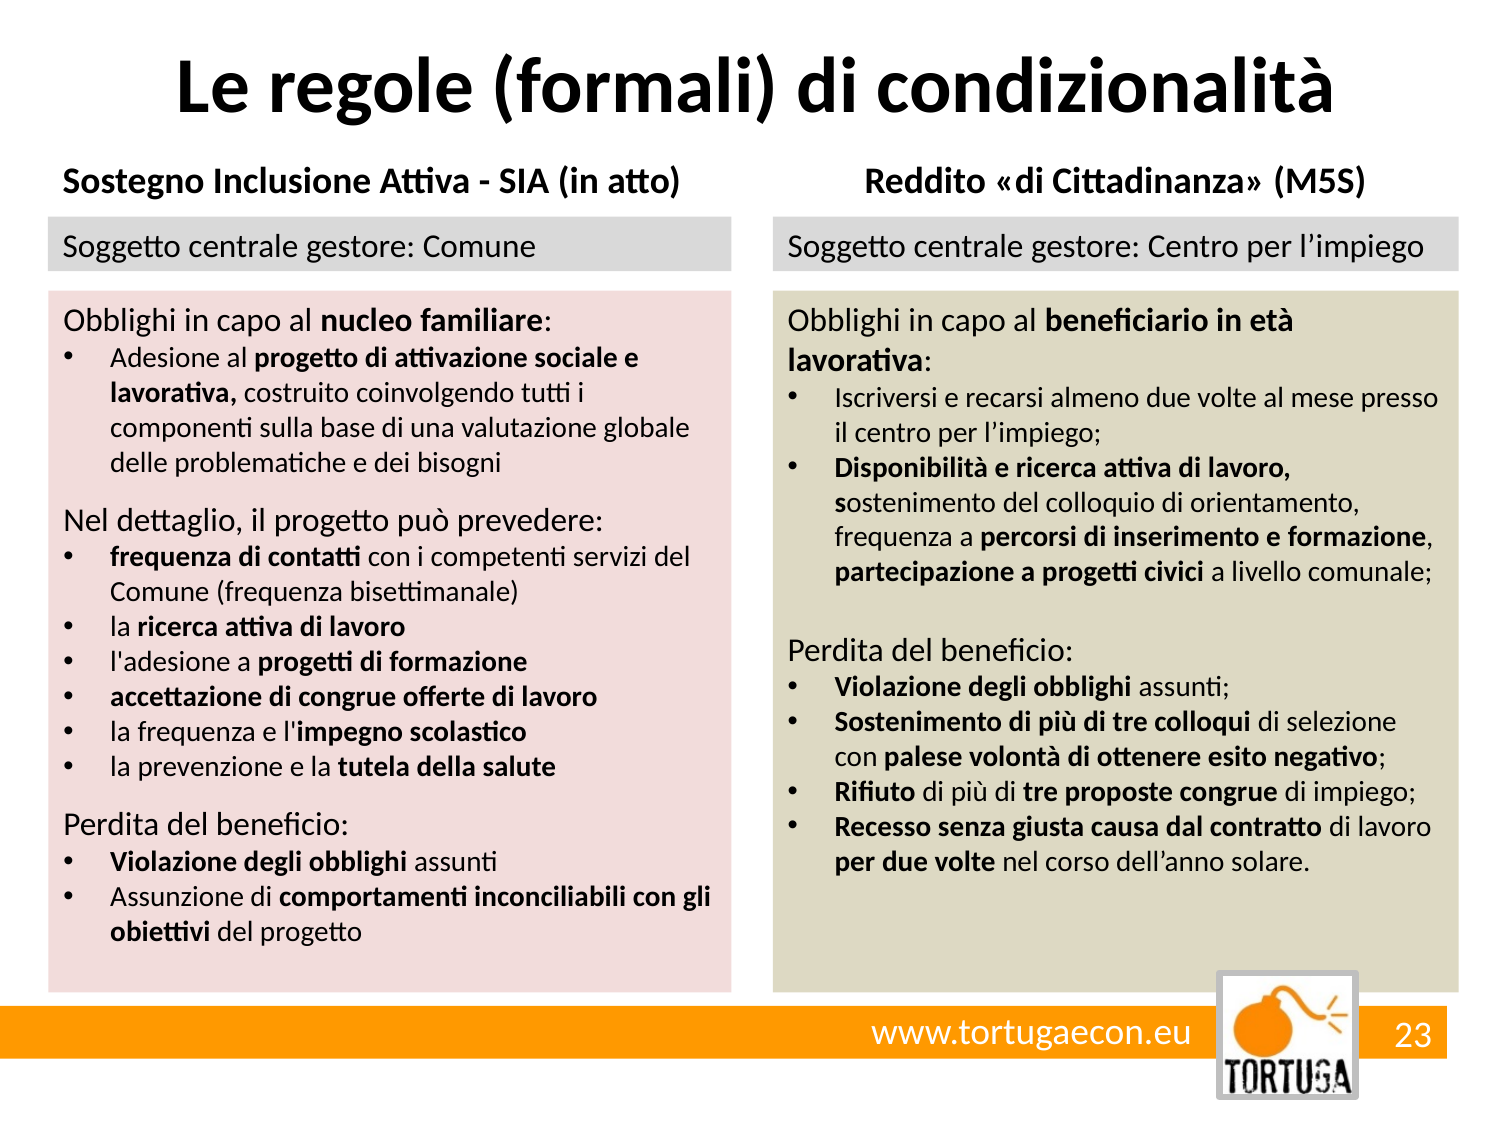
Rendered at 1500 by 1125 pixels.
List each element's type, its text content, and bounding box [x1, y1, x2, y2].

text_box www.tortugaecon.eu [856, 999, 1216, 1060]
text_box Sostegno Inclusione Attiva - SIA (in atto) [47, 148, 732, 209]
text_box Obblighi in capo al beneficiario in età lavorativa: Iscriversi e recarsi almeno due volte al mese presso il centro per l’impiego; Disponibilità e ricerca attiva di lavoro, sostenimento del colloquio di orientamento, frequenza a percorsi di inserimento e formazione, partecipazione a progetti civici a livello comunale; Perdita del beneficio: Violazione degli obblighi assunti; Sostenimento di più di tre colloqui di selezione con palese volontà di ottenere esito negativo; Rifiuto di più di tre proposte congrue di impiego; Recesso senza giusta causa dal contratto di lavoro per due volte nel corso dell’anno solare. [772, 290, 1459, 993]
picture [1222, 975, 1353, 1095]
text_box Soggetto centrale gestore: Centro per l’impiego [772, 216, 1459, 272]
text_box Reddito «di Cittadinanza» (M5S) [772, 148, 1459, 209]
title Le regole (formali) di condizionalità [65, 4, 1448, 158]
text_box 23 [0, 1004, 1216, 1061]
text_box Soggetto centrale gestore: Comune [47, 216, 732, 272]
text_box Obblighi in capo al nucleo familiare: Adesione al progetto di attivazione sociale e lavorativa, costruito coinvolgendo tutti i componenti sulla base di una valutazione globale delle problematiche e dei bisogni Nel dettaglio, il progetto può prevedere: frequenza di contatti con i competenti servizi del Comune (frequenza bisettimanale) la ricerca attiva di lavoro l'adesione a progetti di formazione accettazione di congrue offerte di lavoro la frequenza e l'impegno scolastico la prevenzione e la tutela della salute Perdita del beneficio: Violazione degli obblighi assunti Assunzione di comportamenti inconciliabili con gli obiettivi del progetto [48, 290, 732, 993]
text_box 23 [1359, 1004, 1449, 1061]
